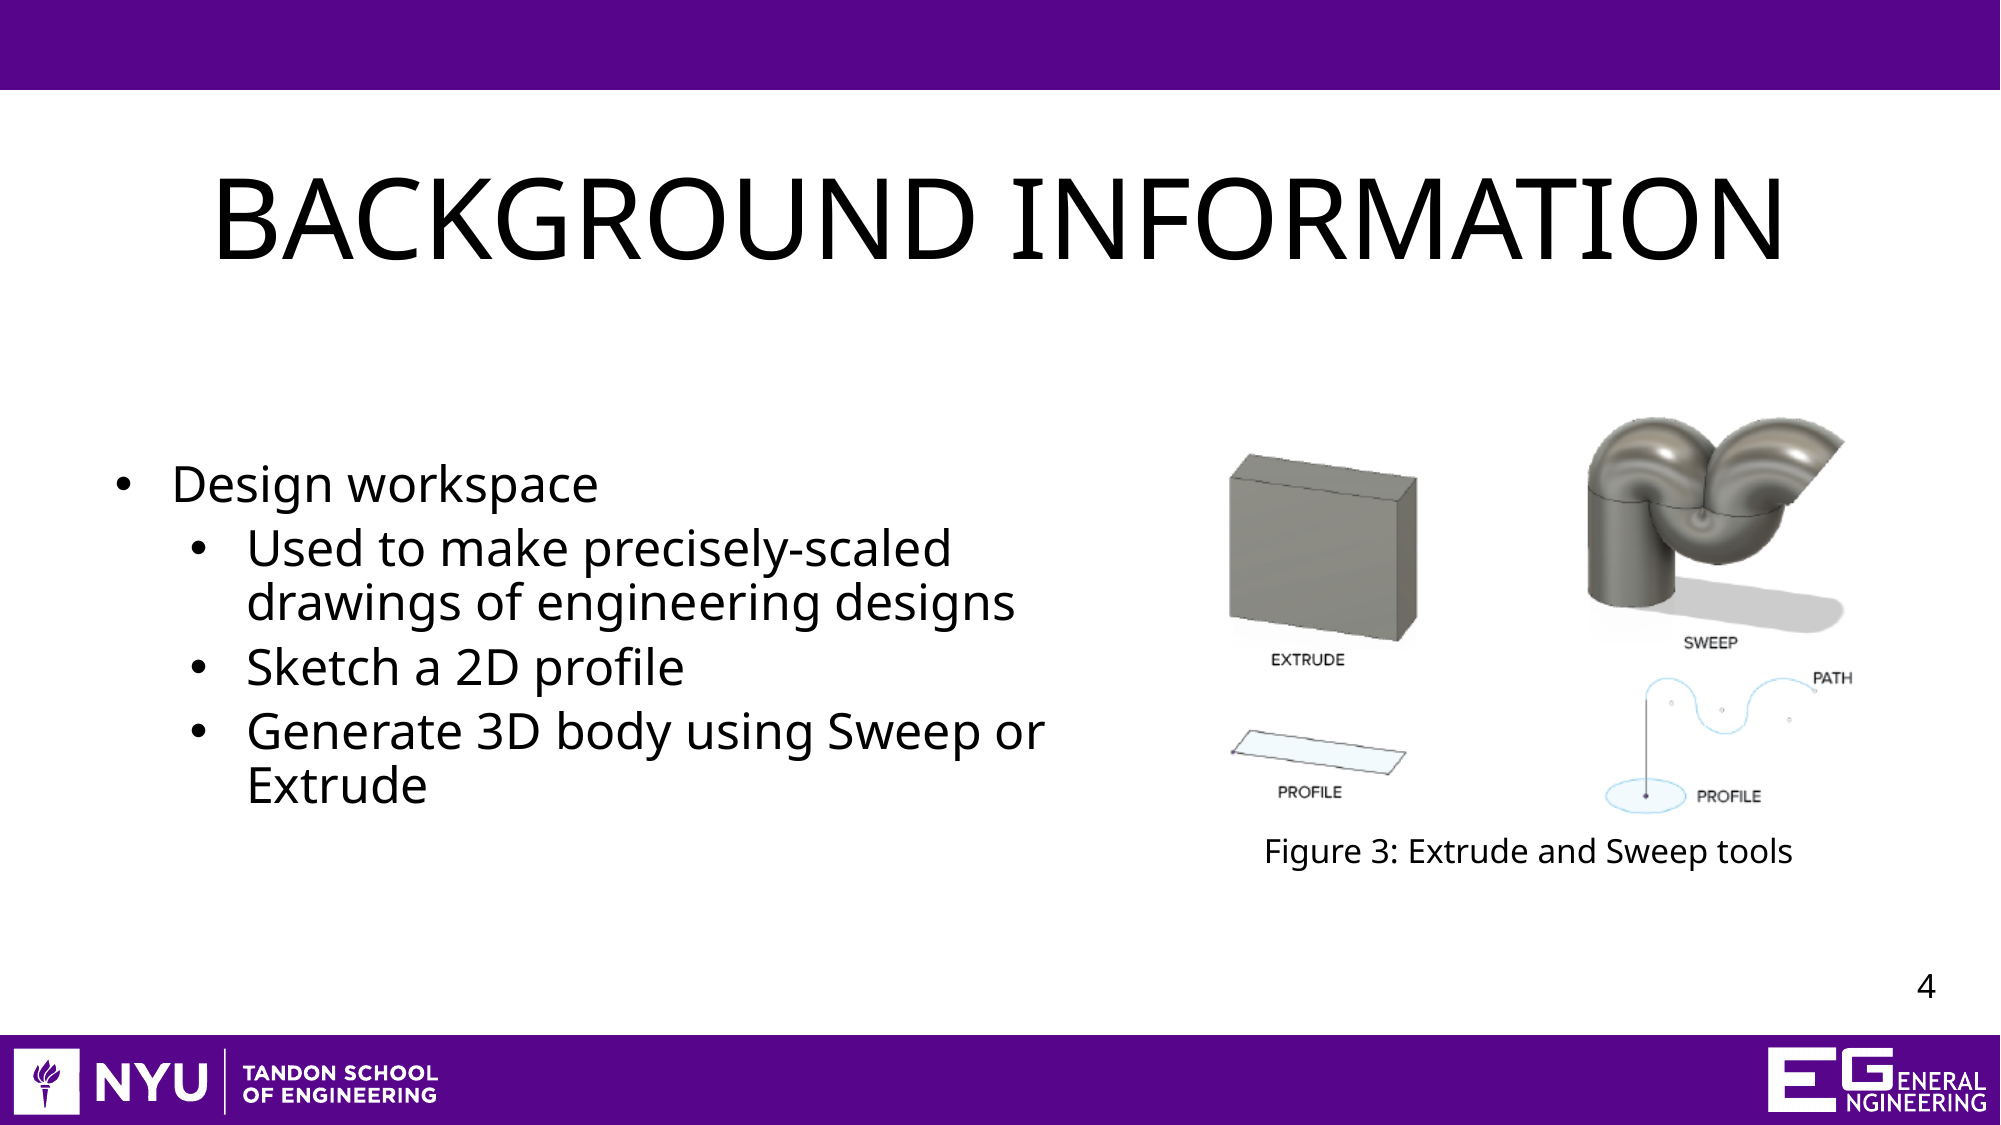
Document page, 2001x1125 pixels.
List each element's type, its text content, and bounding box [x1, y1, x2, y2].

picture [1107, 392, 1951, 836]
title BACKGROUND INFORMATION [92, 132, 1908, 292]
picture [1752, 1031, 2000, 1125]
text_box 4 [1802, 958, 1951, 1013]
text_box [0, 0, 2000, 91]
subtitle Design workspace Used to make precisely-scaled drawings of engineering designs Sketch a 2D profile Generate 3D body using Sweep or Extrude [100, 315, 1167, 959]
text_box Figure 3: Extrude and Sweep tools [1136, 836, 1922, 878]
picture [13, 1048, 438, 1115]
text_box [0, 1034, 1752, 1125]
